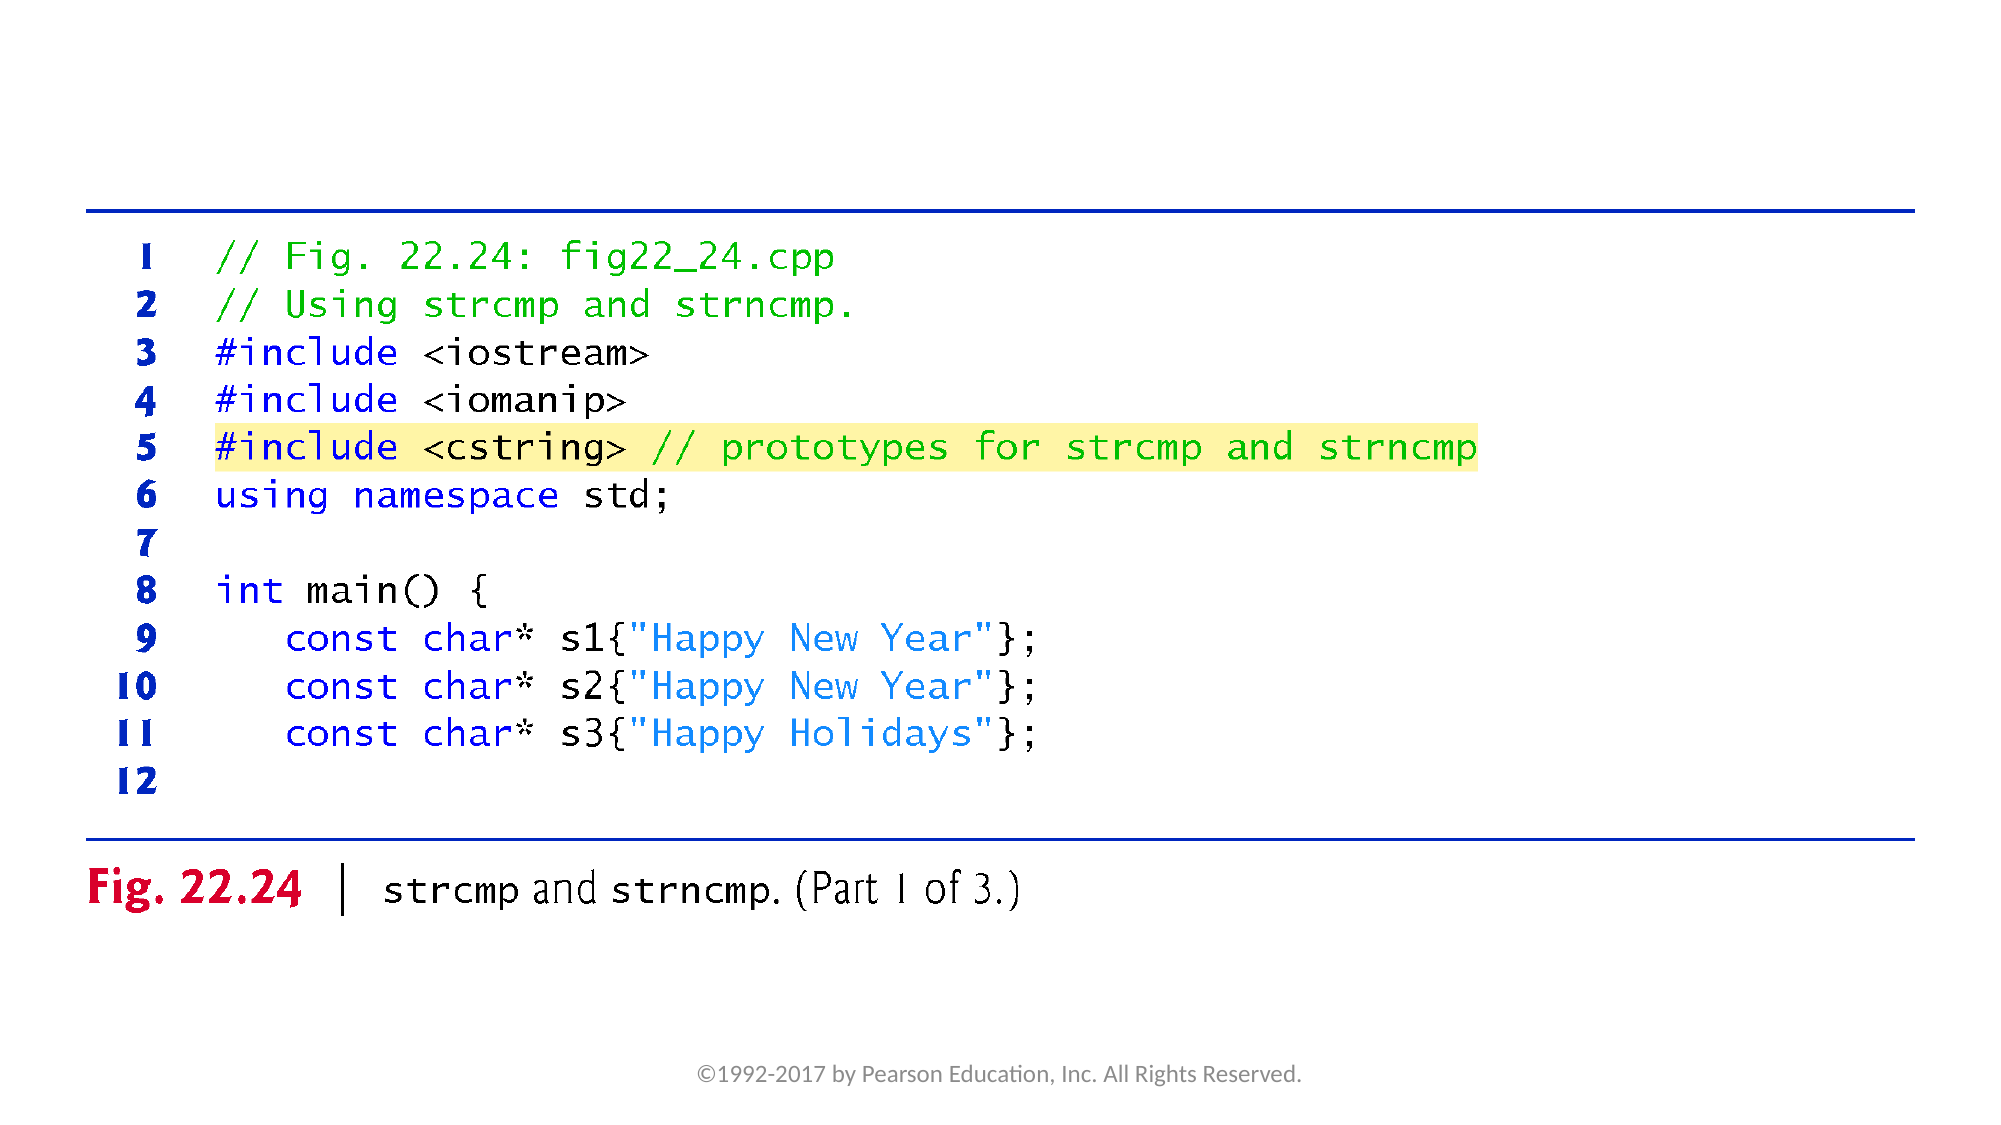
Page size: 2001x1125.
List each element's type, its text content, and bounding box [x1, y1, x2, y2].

picture [0, 123, 2000, 1001]
footer ©1992-2017 by Pearson Education, Inc. All Rights Reserved. [662, 1042, 1338, 1103]
